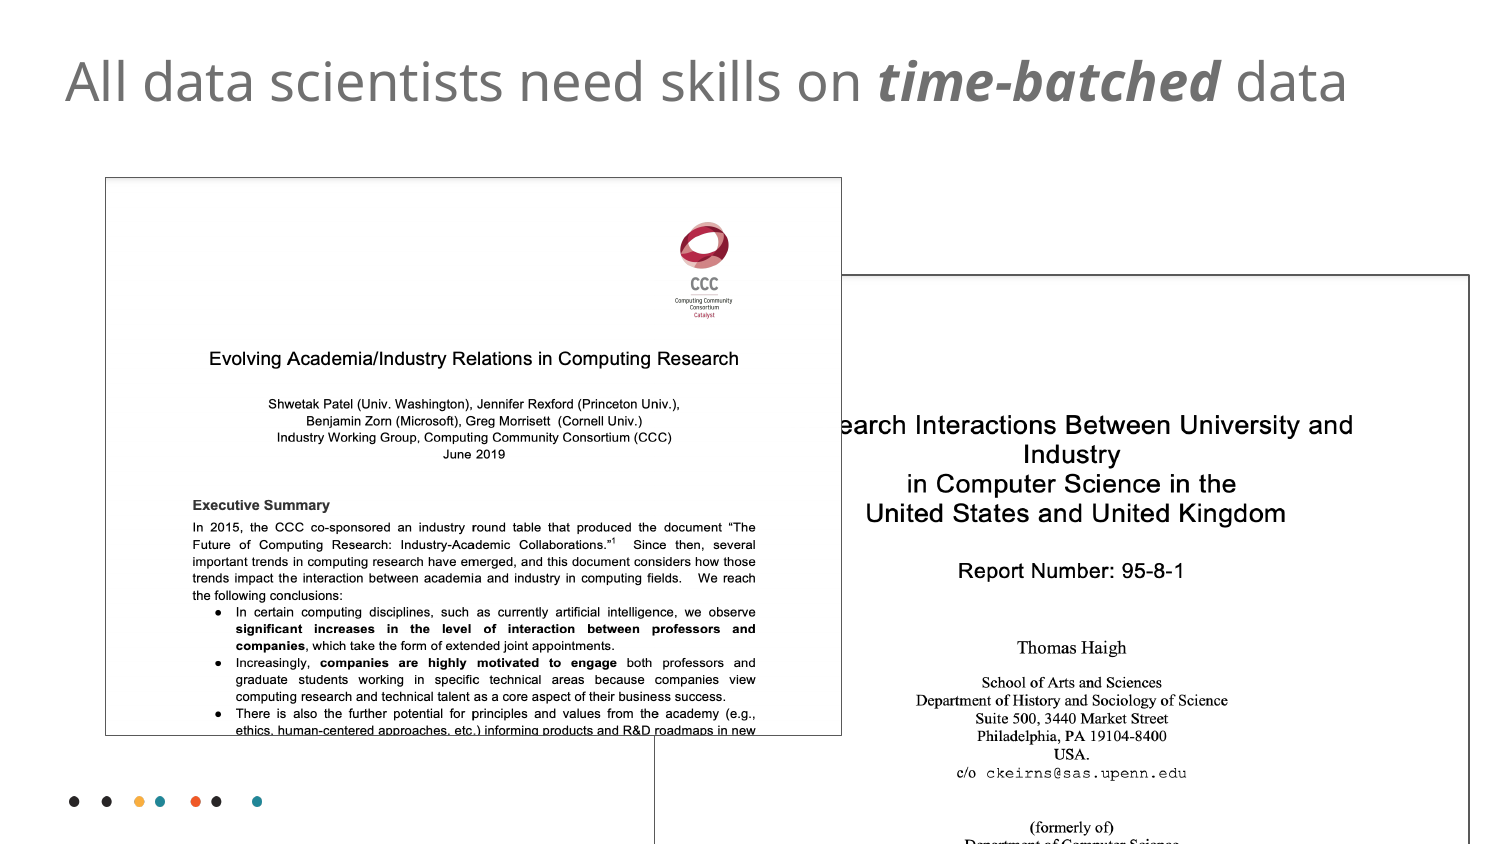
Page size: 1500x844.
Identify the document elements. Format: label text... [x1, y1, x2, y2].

title All data scientists need skills on time-batched data [50, 32, 1500, 137]
slide_number ‹#› [1474, 764, 1480, 830]
picture [69, 796, 262, 807]
picture [105, 177, 1469, 844]
